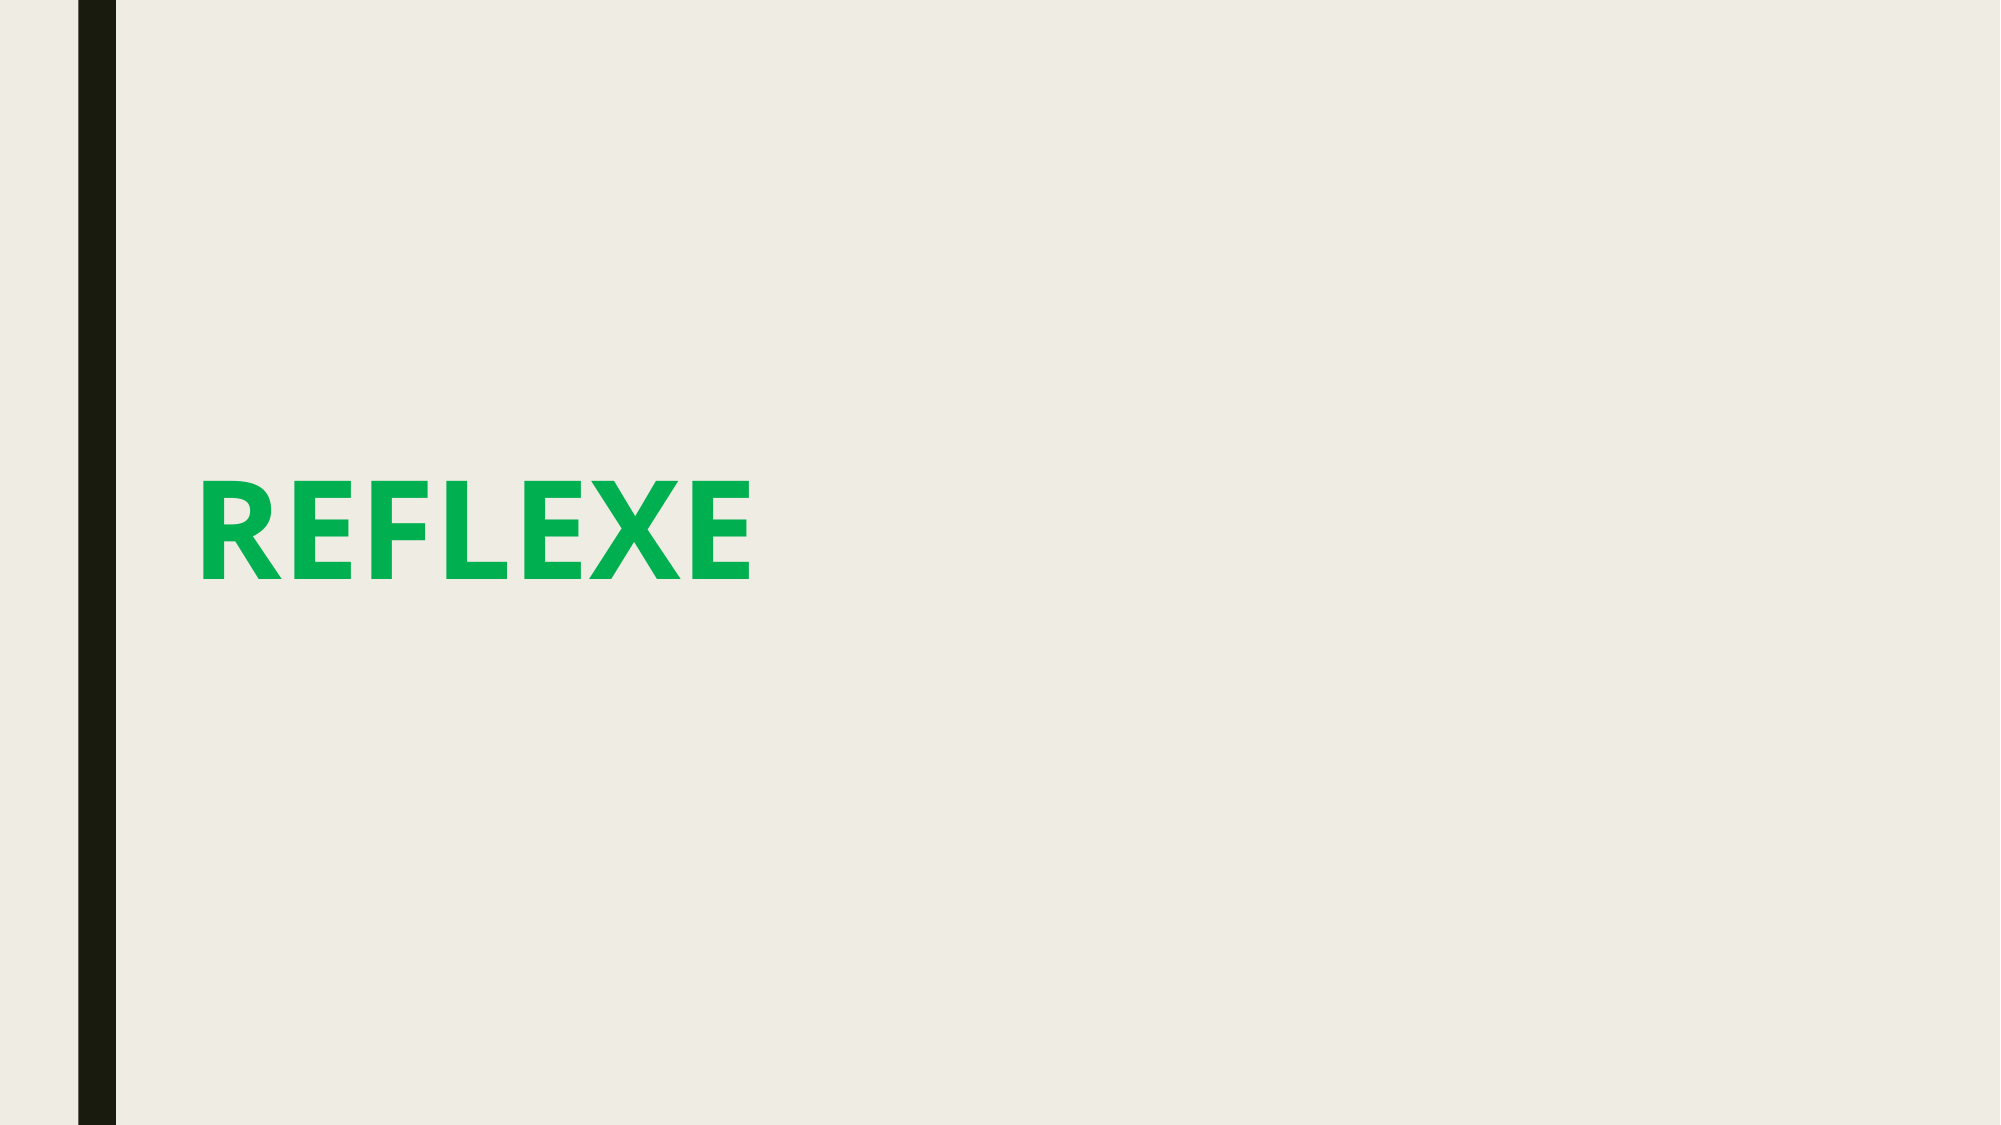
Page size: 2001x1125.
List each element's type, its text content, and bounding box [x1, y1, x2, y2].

text_box REFLEXE [176, 454, 1930, 719]
